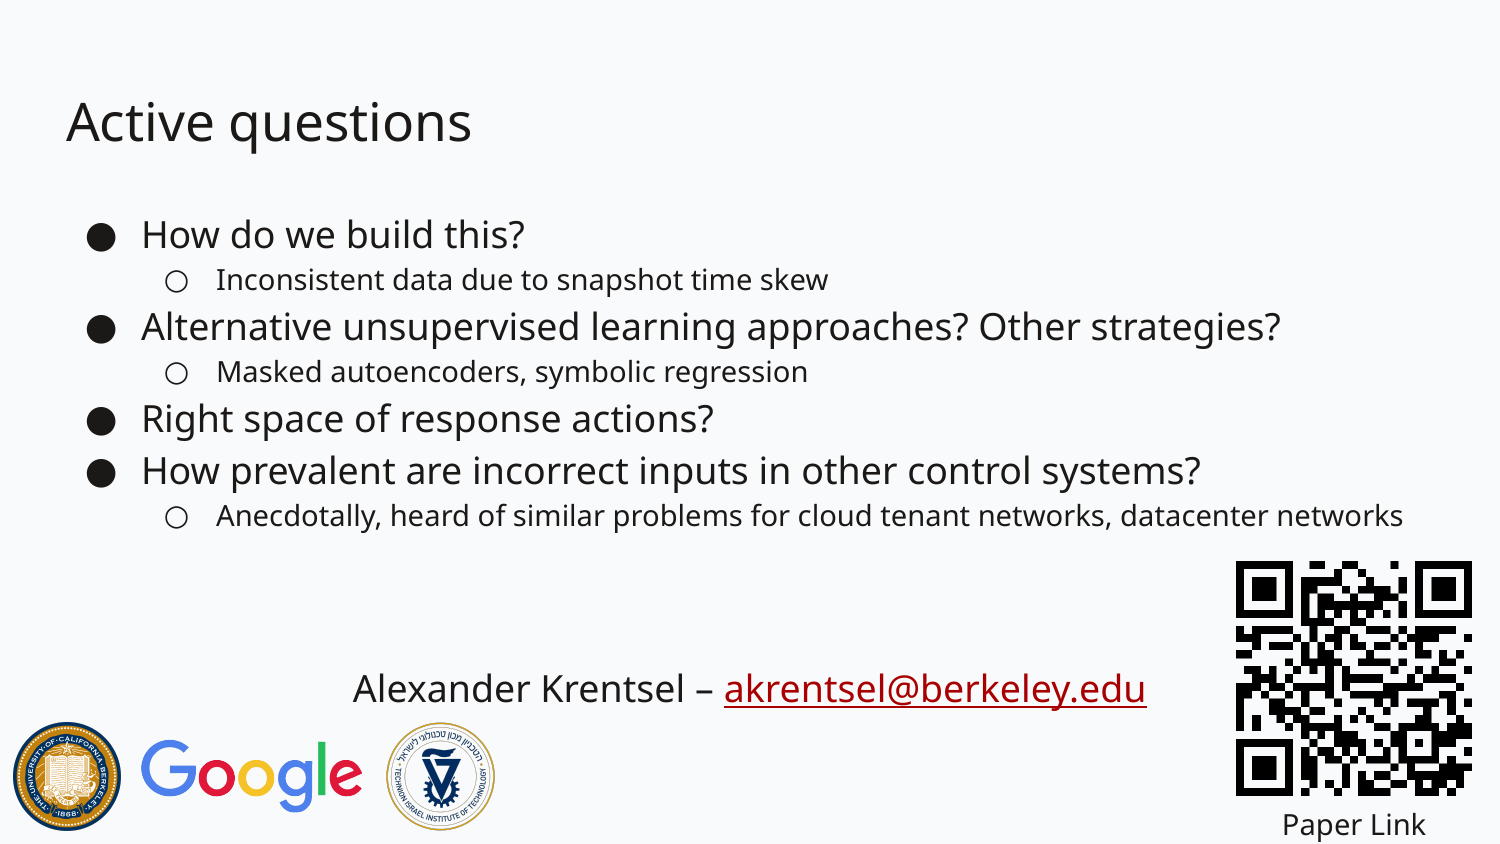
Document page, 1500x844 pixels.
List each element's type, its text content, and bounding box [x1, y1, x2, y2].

title Active questions [51, 72, 1449, 167]
list How do we build this? Inconsistent data due to snapshot time skew Alternative unsupervised learning approaches? Other strategies? Masked autoencoders, symbolic regression Right space of response actions? How prevalent are incorrect inputs in other control systems? Anecdotally, heard of similar problems for cloud tenant networks, datacenter networks [51, 189, 1449, 559]
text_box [12, 561, 1500, 844]
